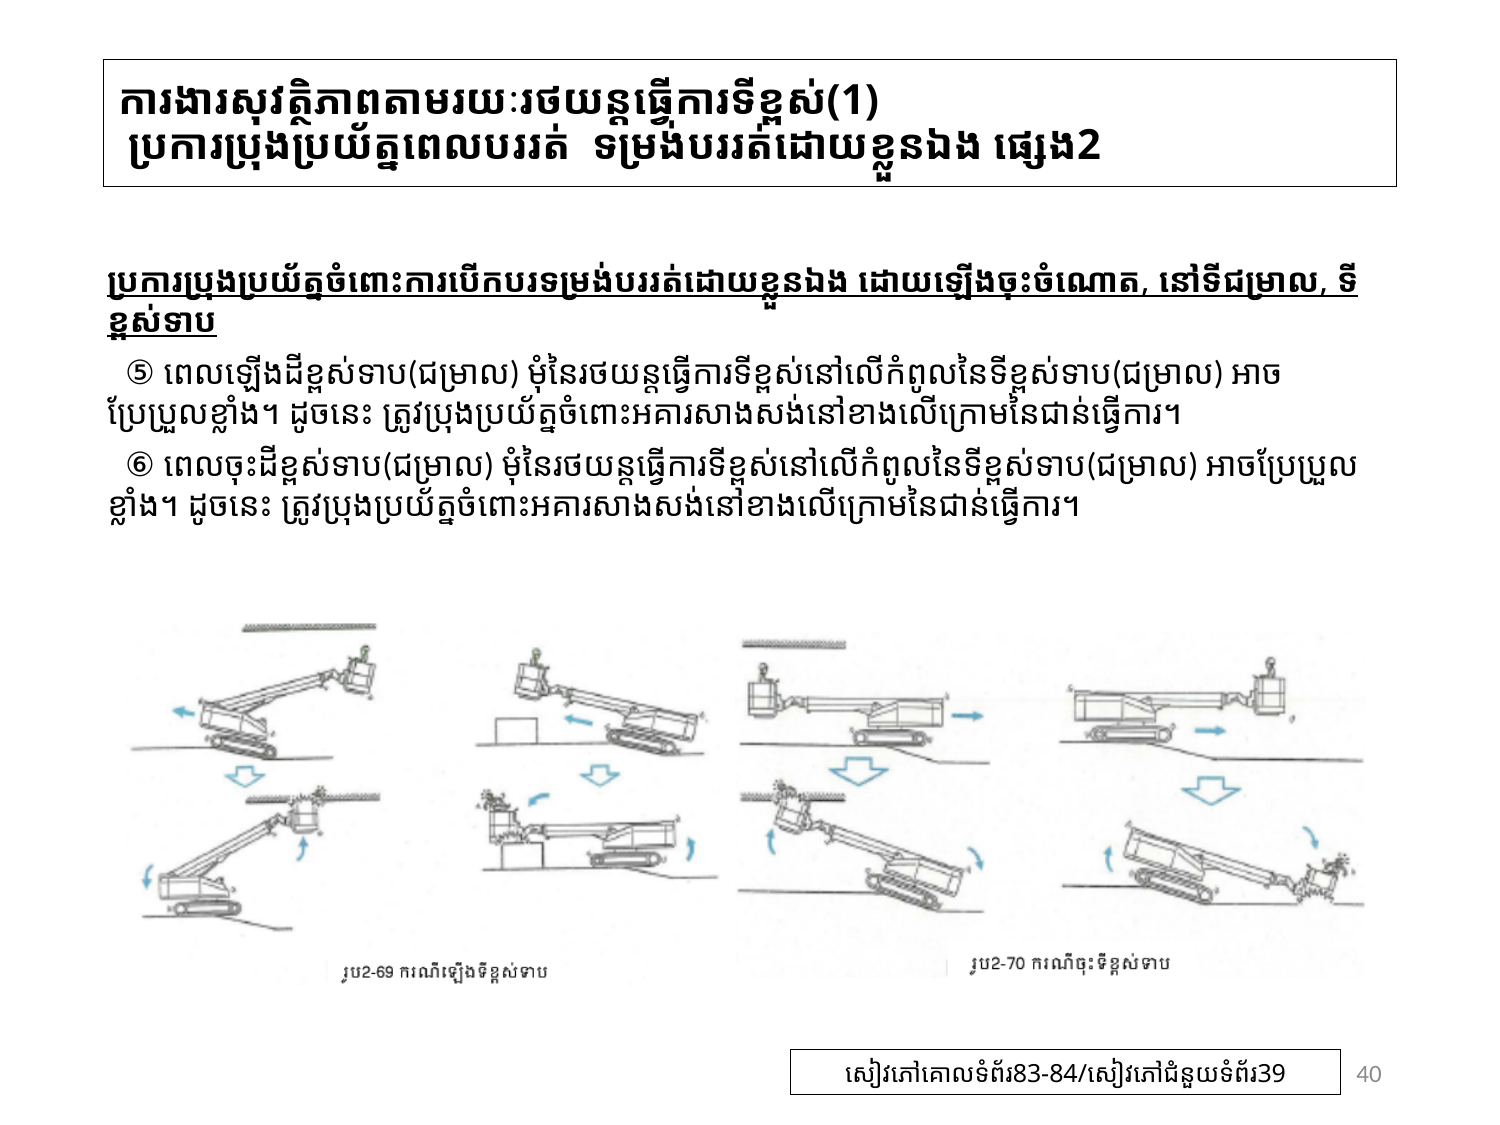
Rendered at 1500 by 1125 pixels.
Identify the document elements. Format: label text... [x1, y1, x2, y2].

picture [735, 632, 1365, 978]
picture [125, 614, 720, 986]
slide_number 40 [1059, 1042, 1397, 1103]
text_box ប្រការប្រុងប្រយ័ត្នចំពោះការបើកបរទម្រង់បររត់ដោយខ្លួនឯង ដោយឡើងចុះចំណោត, នៅទីជម្រាល, ទីខ្ពស់ទាប ⑤ ពេលឡើងដីខ្ពស់ទាប(ជម្រាល) មុំនៃរថយន្តធ្វើការទីខ្ពស់នៅលើកំពូលនៃទីខ្ពស់ទាប(ជម្រាល) អាចប្រែប្រួលខ្លាំង។ ដូចនេះ ត្រូវប្រុងប្រយ័ត្នចំពោះអគារសាងសង់នៅខាងលើក្រោមនៃជាន់ធ្វើការ។ ⑥ ពេលចុះដីខ្ពស់ទាប(ជម្រាល) មុំនៃរថយន្តធ្វើការទីខ្ពស់នៅលើកំពូលនៃទីខ្ពស់ទាប(ជម្រាល) អាចប្រែប្រួលខ្លាំង។ ដូចនេះ ត្រូវប្រុងប្រយ័ត្នចំពោះអគារសាងសង់នៅខាងលើក្រោមនៃជាន់ធ្វើការ។ [92, 251, 1397, 636]
title ការងារសុវត្ថិភាពតាមរយៈរថយន្តធ្វើការទីខ្ពស់(1) ប្រការប្រុងប្រយ័ត្នពេលបររត់ ទម្រង់បររត់ដោយខ្លួនឯង ផ្សេង2 [103, 59, 1397, 187]
text_box សៀវភៅគោលទំព័រ83-84/សៀវភៅជំនួយទំព័រ39 [790, 1049, 1059, 1095]
